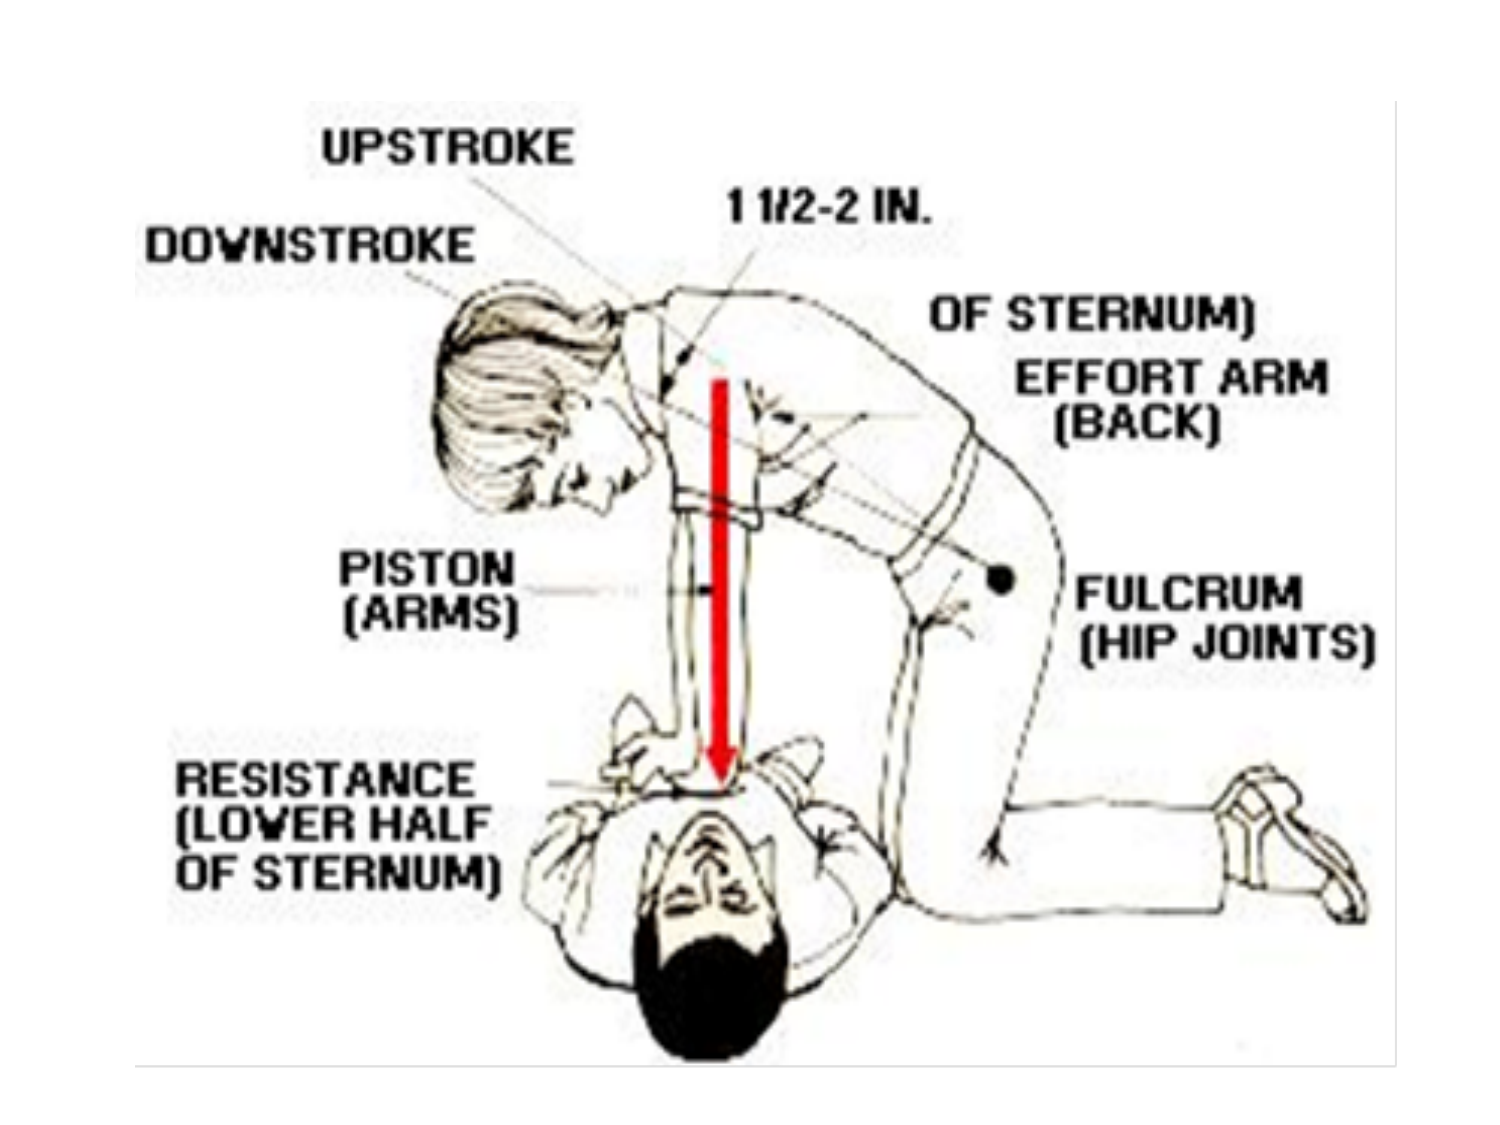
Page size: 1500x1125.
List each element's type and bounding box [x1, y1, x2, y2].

list [135, 101, 1400, 1071]
